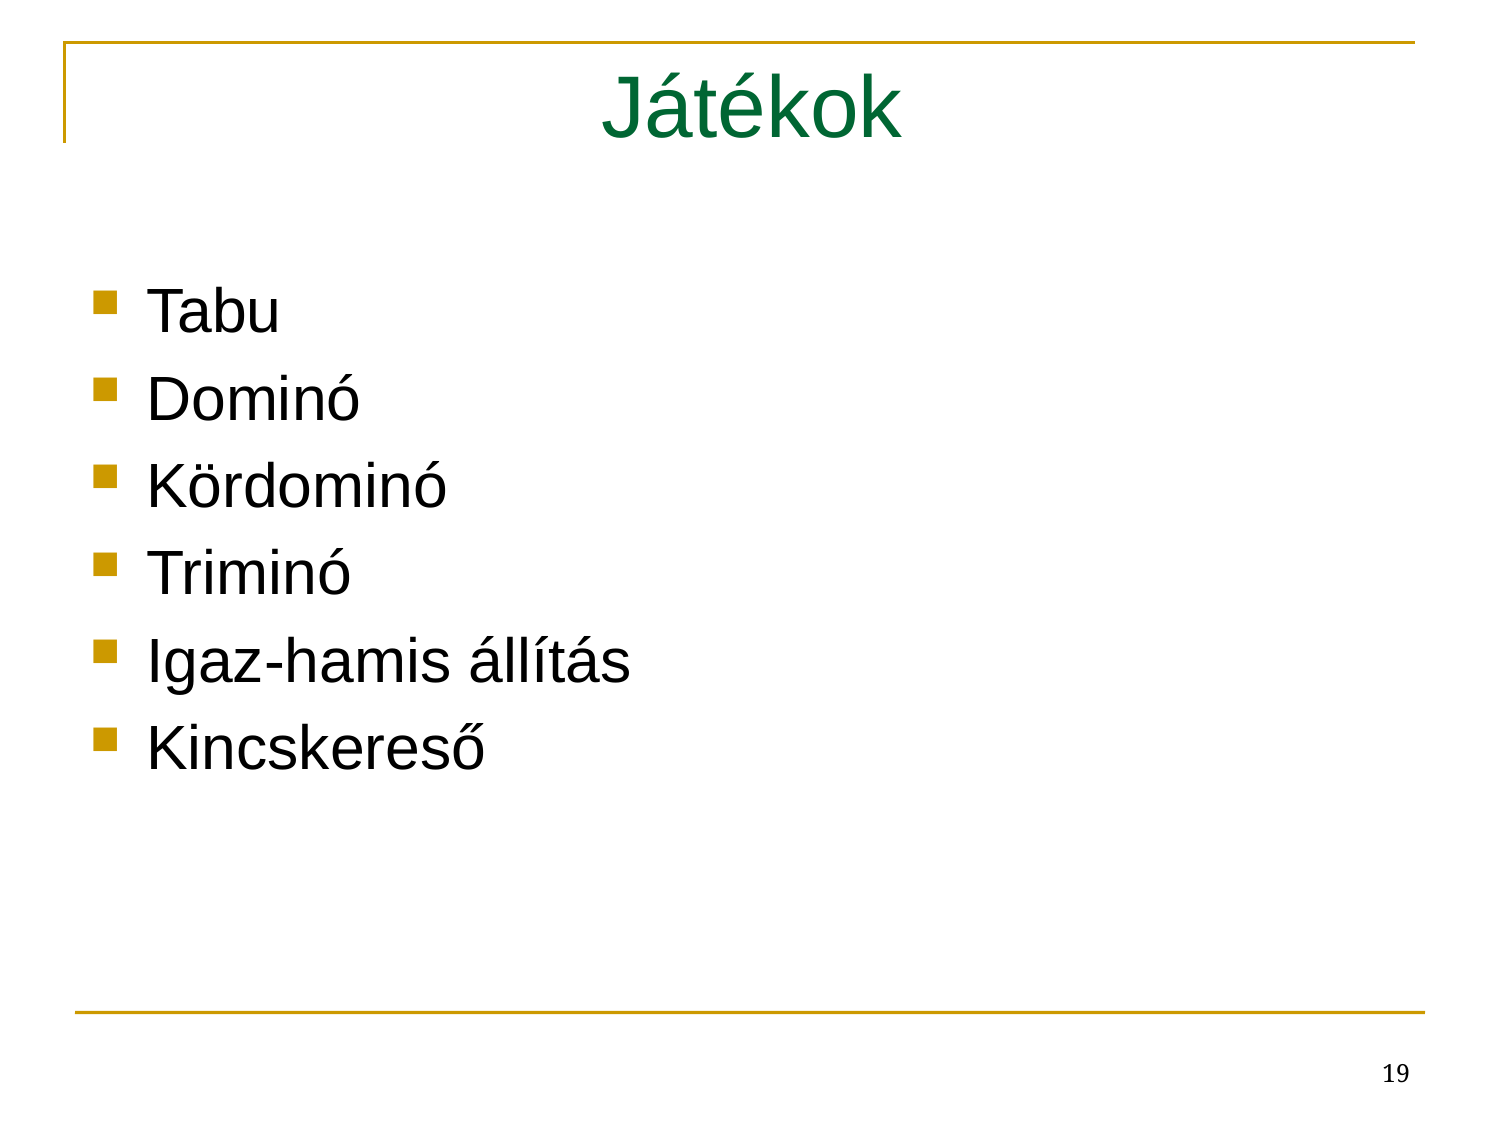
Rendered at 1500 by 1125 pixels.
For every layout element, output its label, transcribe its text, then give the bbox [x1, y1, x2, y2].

slide_number 19 [1074, 1023, 1426, 1100]
title Játékok [76, 42, 1428, 230]
list Tabu Dominó Kördominó Triminó Igaz-hamis állítás Kincskereső [74, 262, 1426, 1006]
